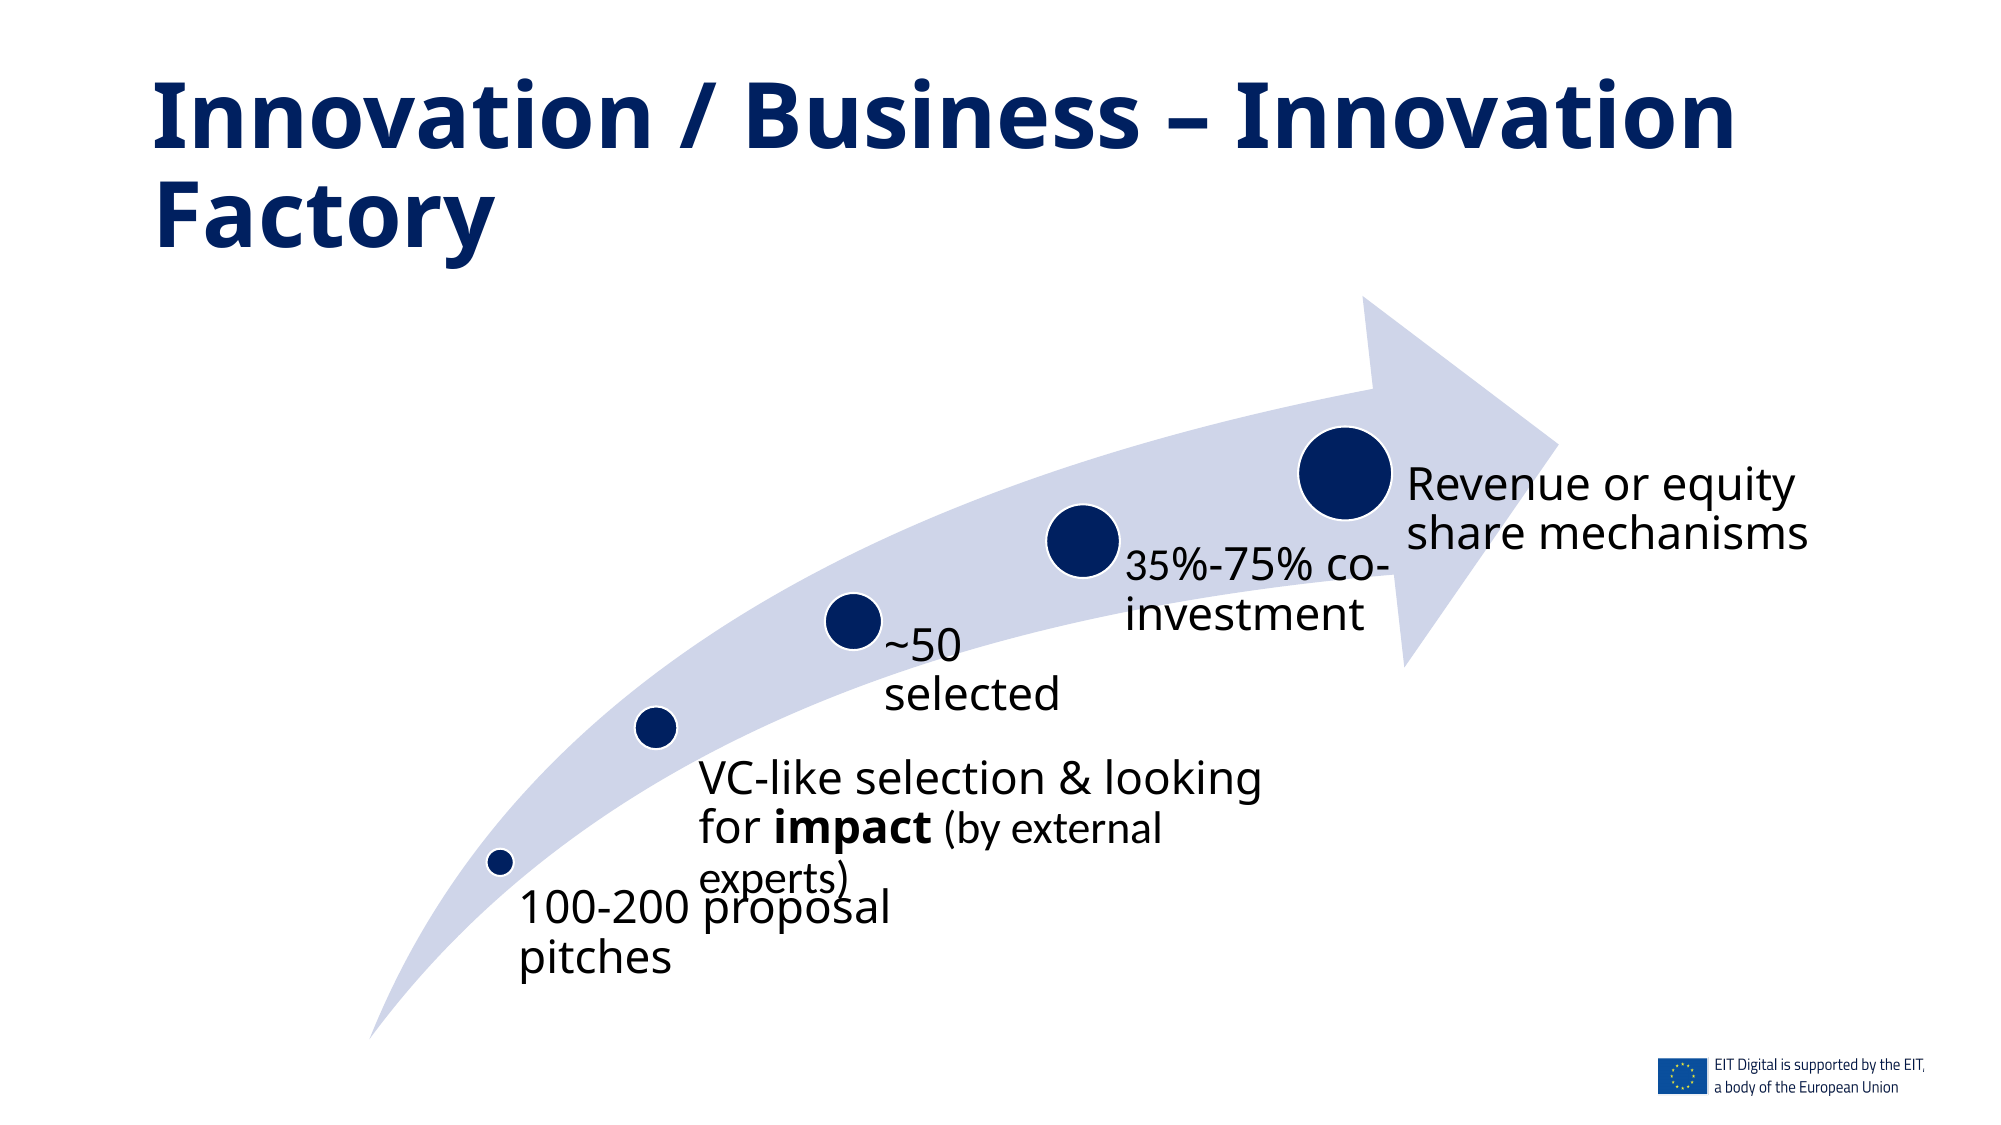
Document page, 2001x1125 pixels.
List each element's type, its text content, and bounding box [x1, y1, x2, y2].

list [137, 295, 1863, 1040]
title Innovation / Business – Innovation Factory [137, 59, 1863, 278]
